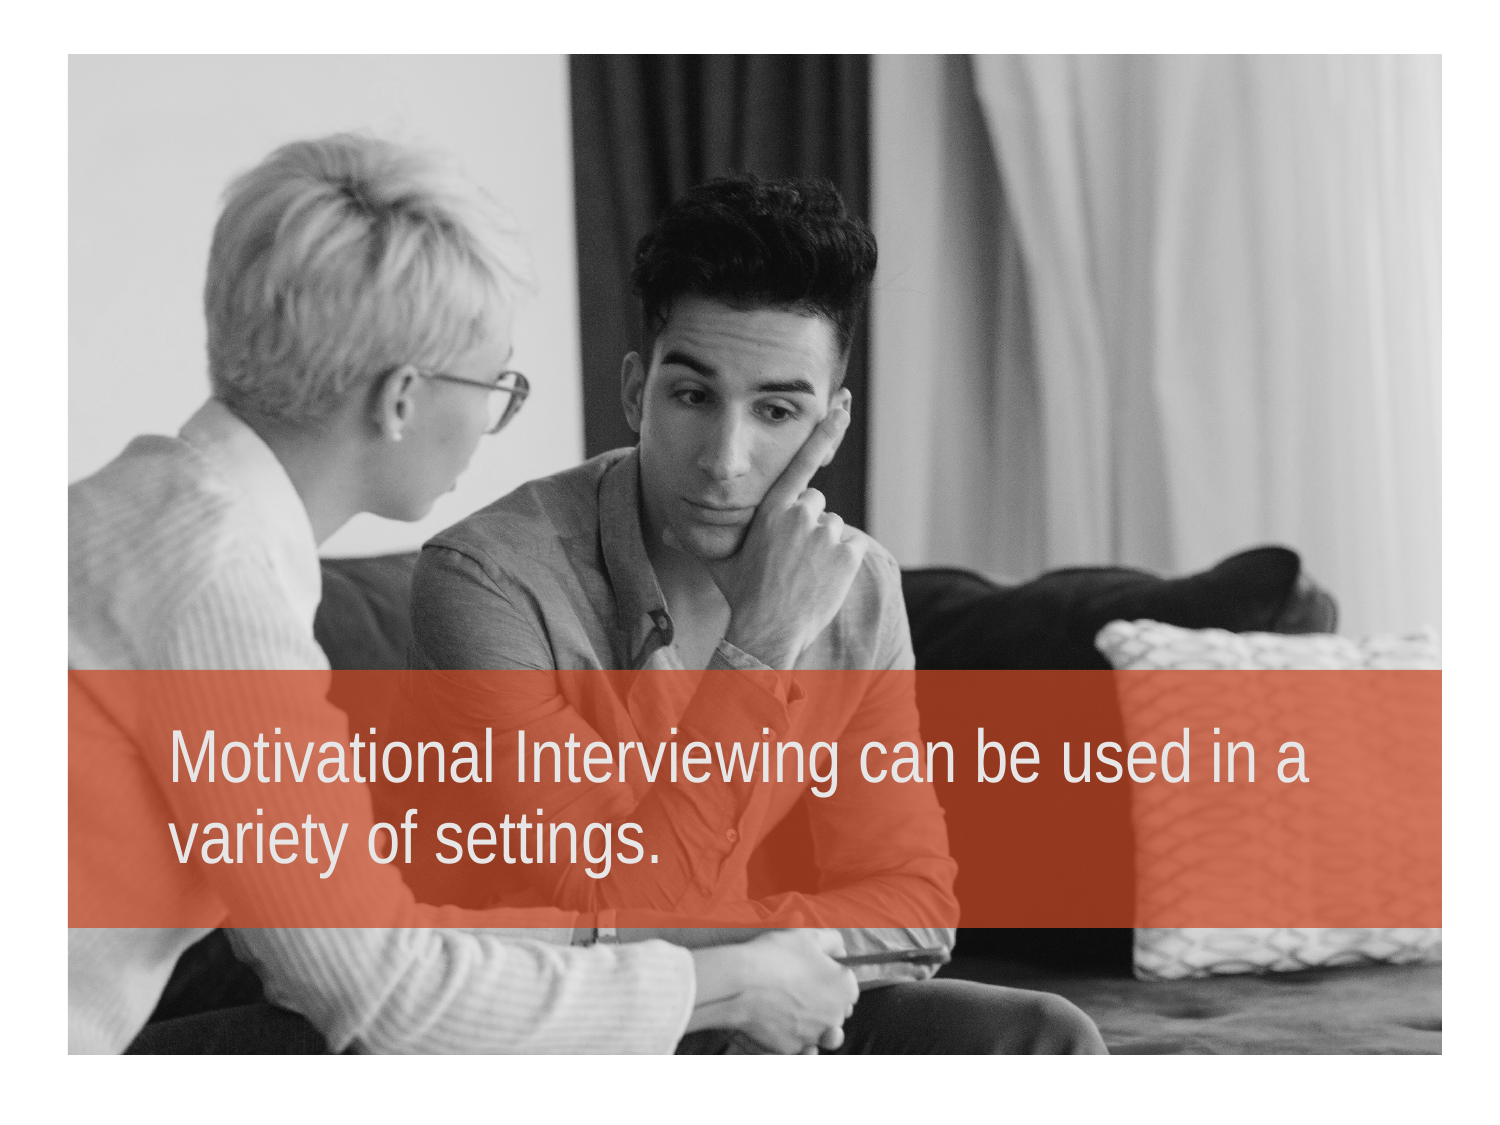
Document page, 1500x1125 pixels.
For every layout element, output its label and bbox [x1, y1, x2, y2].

picture [67, 54, 1442, 1055]
